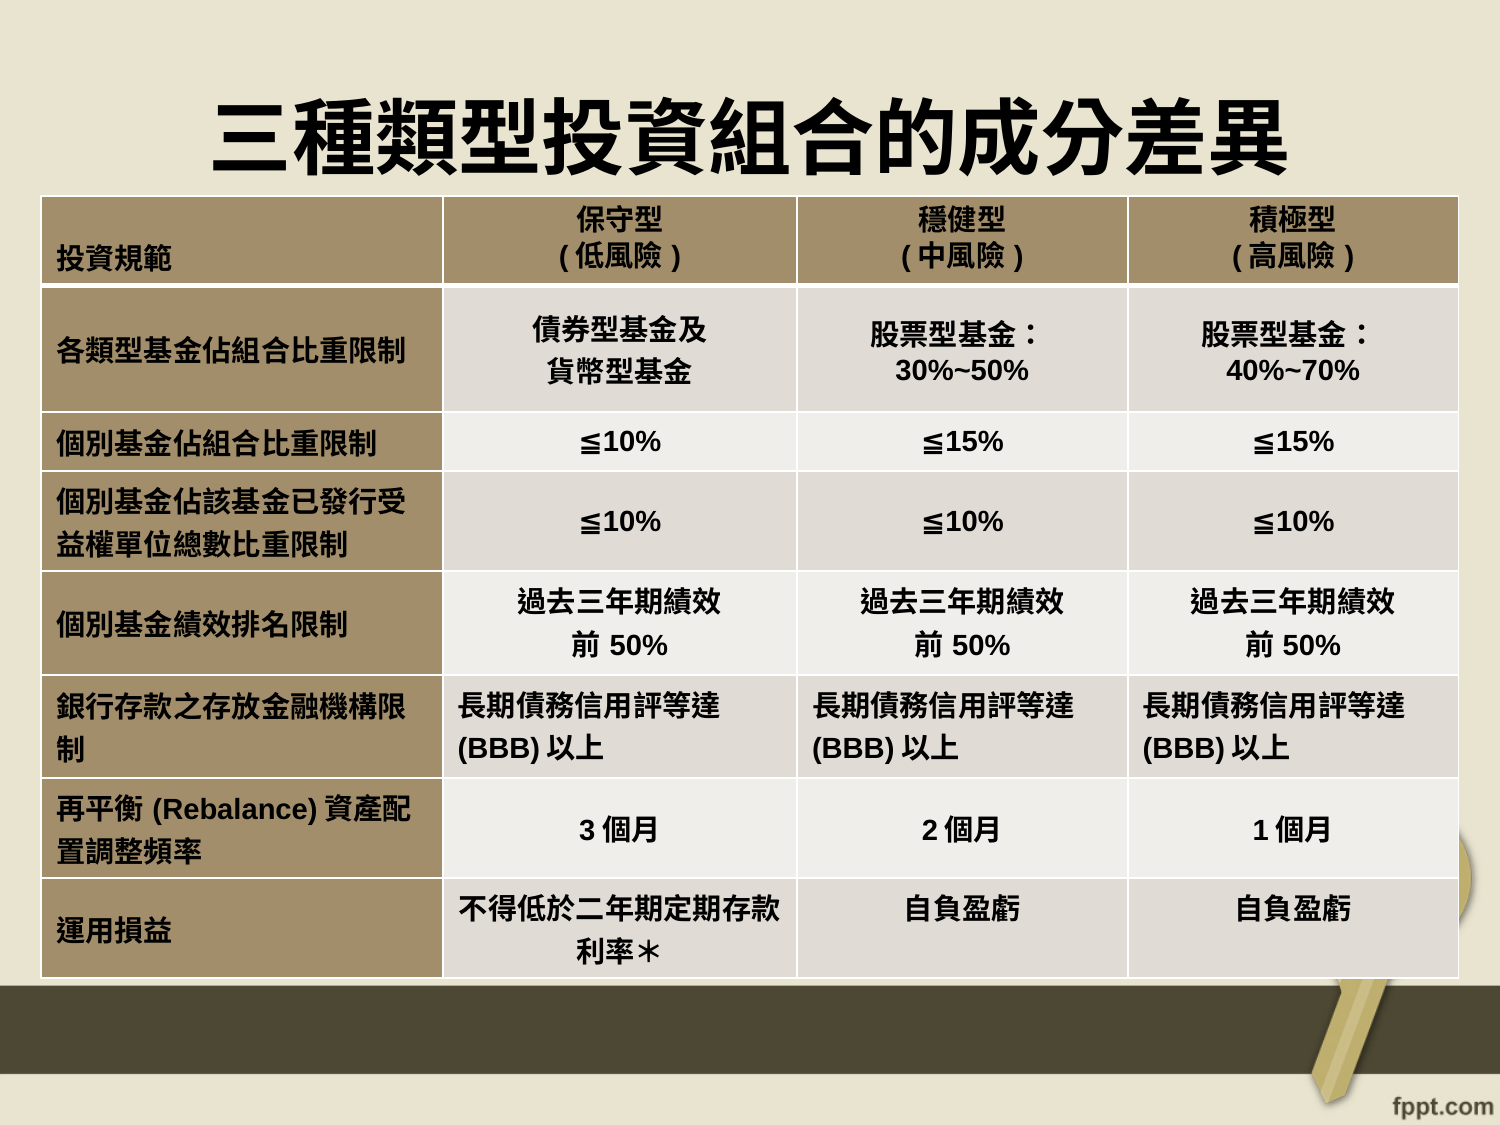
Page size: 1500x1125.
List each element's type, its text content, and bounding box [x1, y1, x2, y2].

picture [0, 0, 1500, 1125]
table_cell 長期債務信用評等達(BBB)以上 [1129, 676, 1458, 777]
table_cell 過去三年期績效 前50% [444, 572, 796, 674]
table_cell 銀行存款之存放金融機構限制 [42, 676, 442, 777]
table_cell 1個月 [1129, 779, 1458, 877]
table_cell 各類型基金佔組合比重限制 [42, 288, 442, 411]
table_header 保守型 (低風險) [444, 197, 796, 283]
table_cell 長期債務信用評等達(BBB)以上 [444, 676, 796, 777]
table_cell ≦10% [1129, 472, 1458, 570]
table_cell 債券型基金及 貨幣型基金 [444, 288, 796, 411]
table_cell ≦10% [444, 472, 796, 570]
table_cell 2個月 [798, 779, 1127, 877]
table_cell 不得低於二年期定期存款利率＊ [444, 879, 796, 977]
table_header 穩健型 (中風險) [798, 197, 1127, 283]
table_cell 過去三年期績效 前50% [798, 572, 1127, 674]
table_cell 個別基金佔該基金已發行受益權單位總數比重限制 [42, 472, 442, 570]
table_cell 長期債務信用評等達(BBB)以上 [798, 676, 1127, 777]
table_cell ≦10% [444, 413, 796, 470]
table_cell 過去三年期績效 前50% [1129, 572, 1458, 674]
table_cell 運用損益 [42, 879, 442, 977]
table_cell 3個月 [444, 779, 796, 877]
table_cell 個別基金績效排名限制 [42, 572, 442, 674]
title 三種類型投資組合的成分差異 [75, 45, 1425, 195]
table_cell 個別基金佔組合比重限制 [42, 413, 442, 470]
table_cell ≦15% [1129, 413, 1458, 470]
table_cell 股票型基金：30%~50% [798, 288, 1127, 411]
table_cell ≦15% [798, 413, 1127, 470]
table_cell 再平衡(Rebalance)資產配置調整頻率 [42, 779, 442, 877]
table_header 積極型 (高風險) [1129, 197, 1458, 283]
table_cell 股票型基金：40%~70% [1129, 288, 1458, 411]
table_cell ≦10% [798, 472, 1127, 570]
table_cell 自負盈虧 [798, 879, 1127, 977]
table_cell 自負盈虧 [1129, 879, 1458, 977]
table_header 投資規範 [42, 197, 442, 283]
